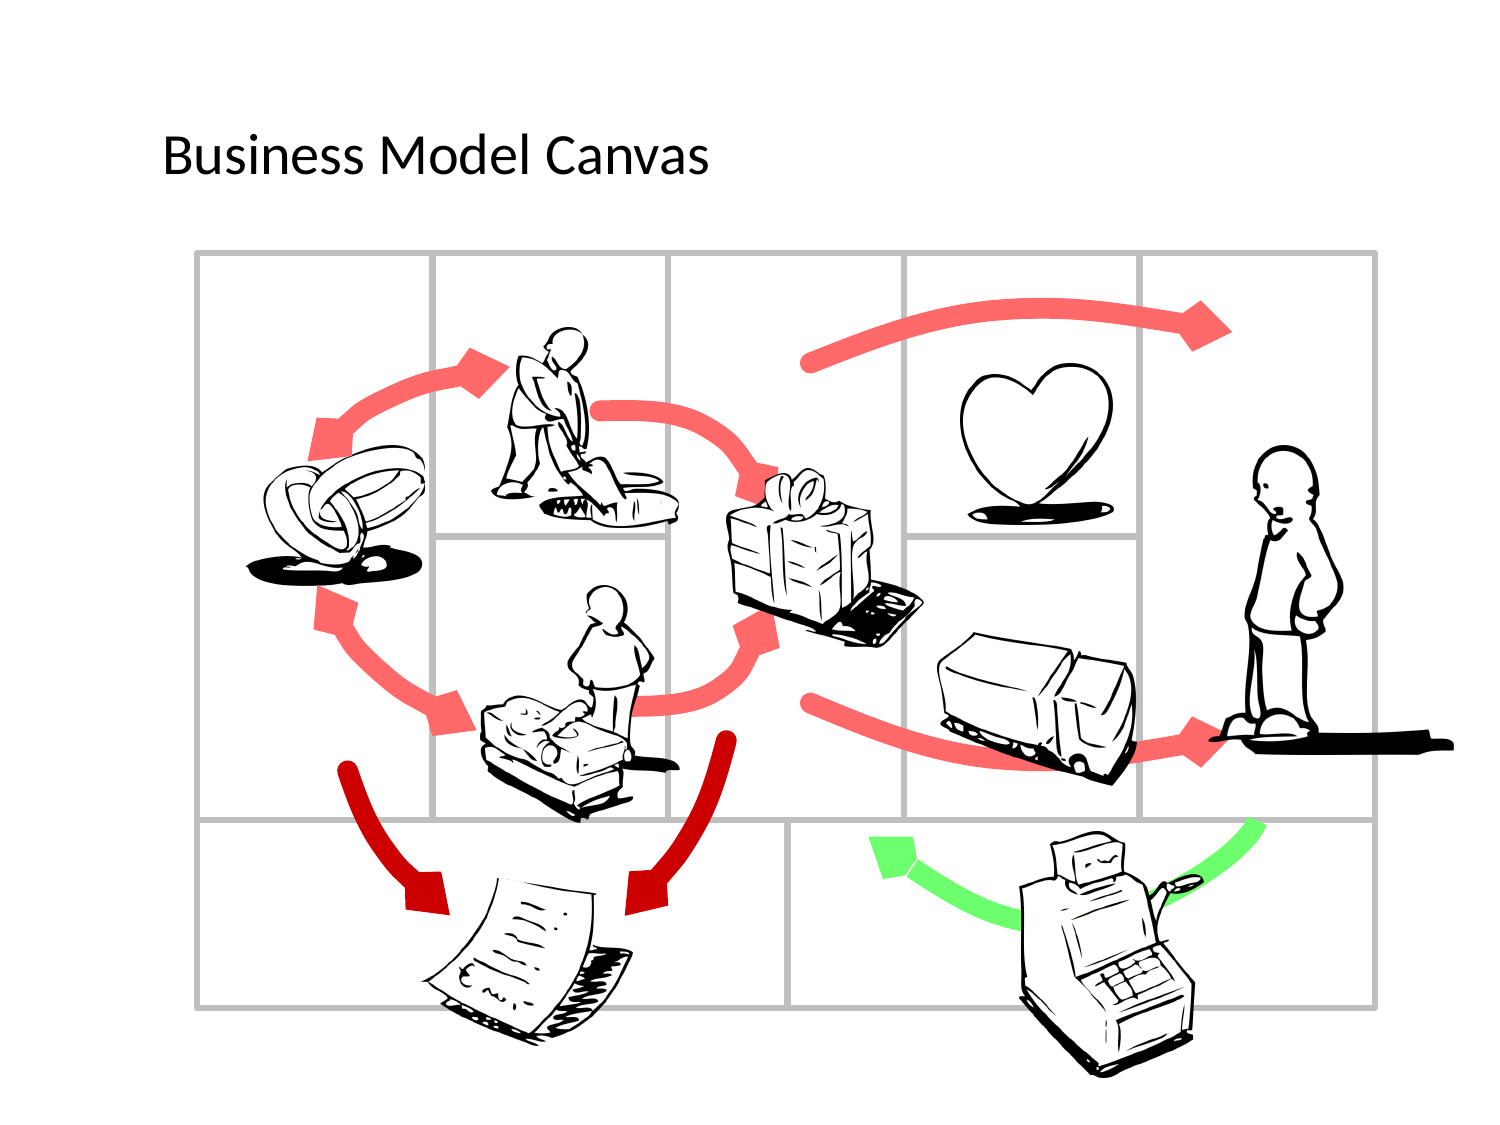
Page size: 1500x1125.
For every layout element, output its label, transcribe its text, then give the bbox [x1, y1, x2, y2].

picture [1207, 444, 1454, 755]
picture [726, 468, 924, 648]
text_box Business Model Canvas [147, 107, 1253, 235]
picture [480, 585, 680, 824]
picture [960, 362, 1114, 525]
picture [245, 444, 425, 586]
picture [937, 632, 1137, 787]
picture [491, 327, 679, 528]
picture [421, 878, 633, 1046]
picture [1019, 831, 1204, 1079]
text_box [196, 252, 1375, 1009]
